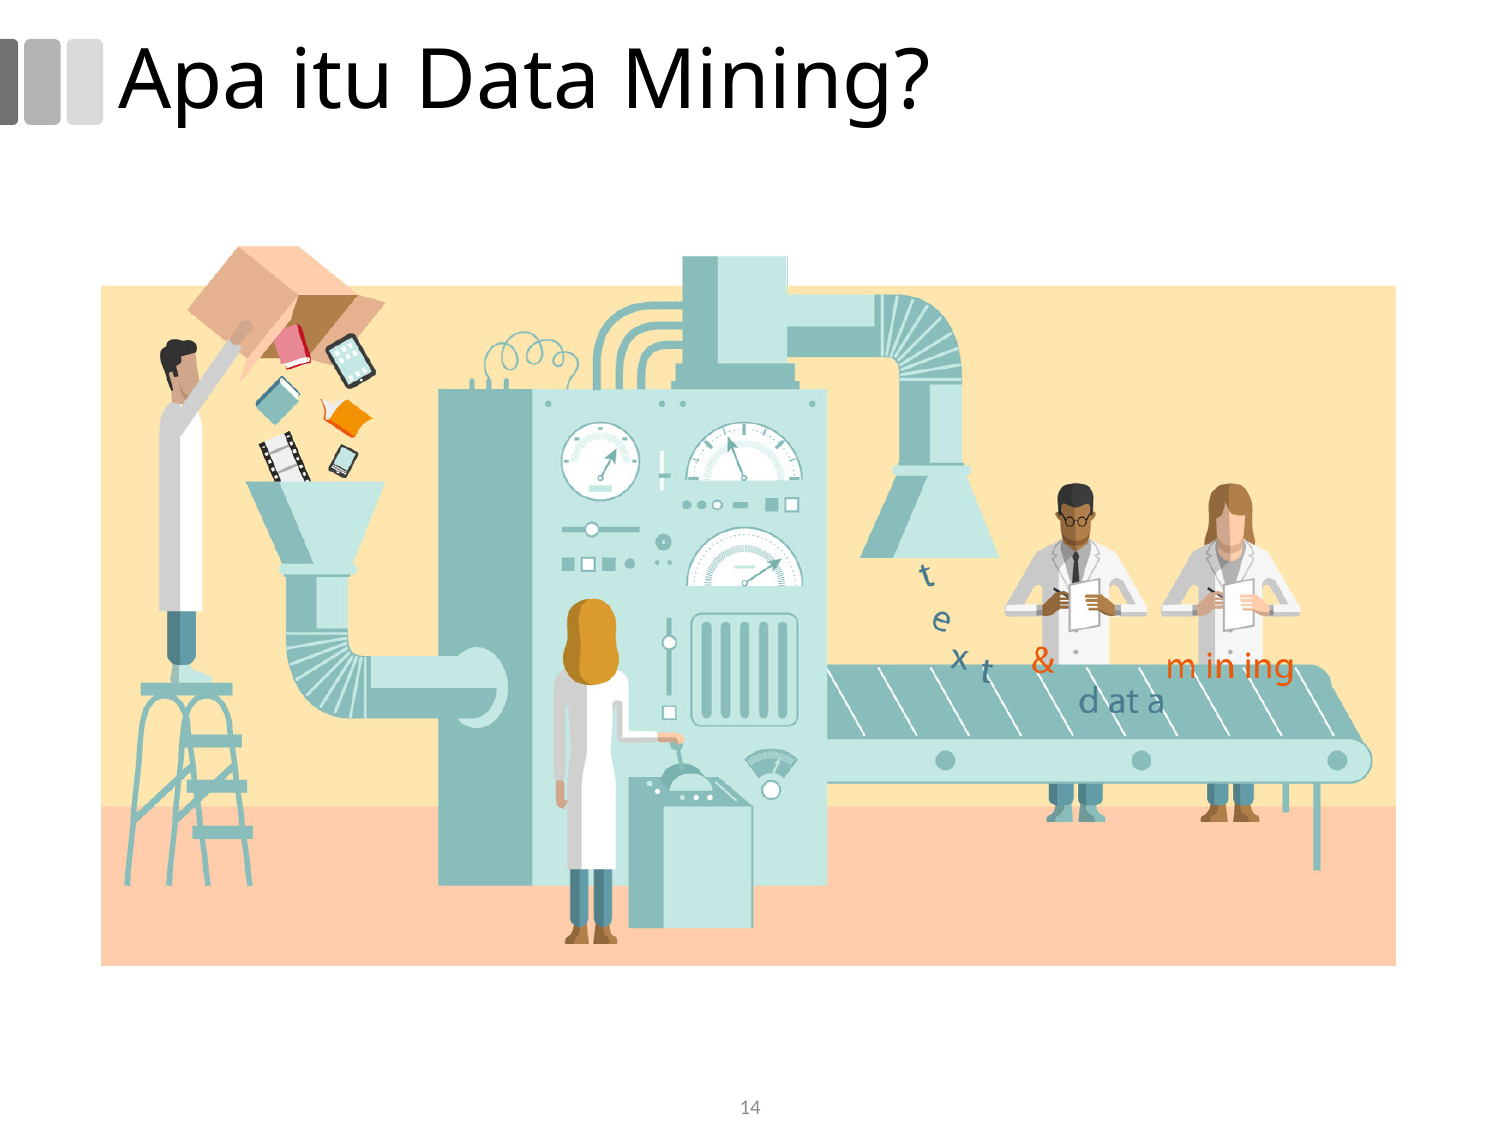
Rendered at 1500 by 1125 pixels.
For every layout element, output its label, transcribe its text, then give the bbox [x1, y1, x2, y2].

title Apa itu Data Mining? [103, 24, 1498, 138]
picture [101, 237, 1396, 966]
slide_number 14 [581, 1087, 919, 1125]
